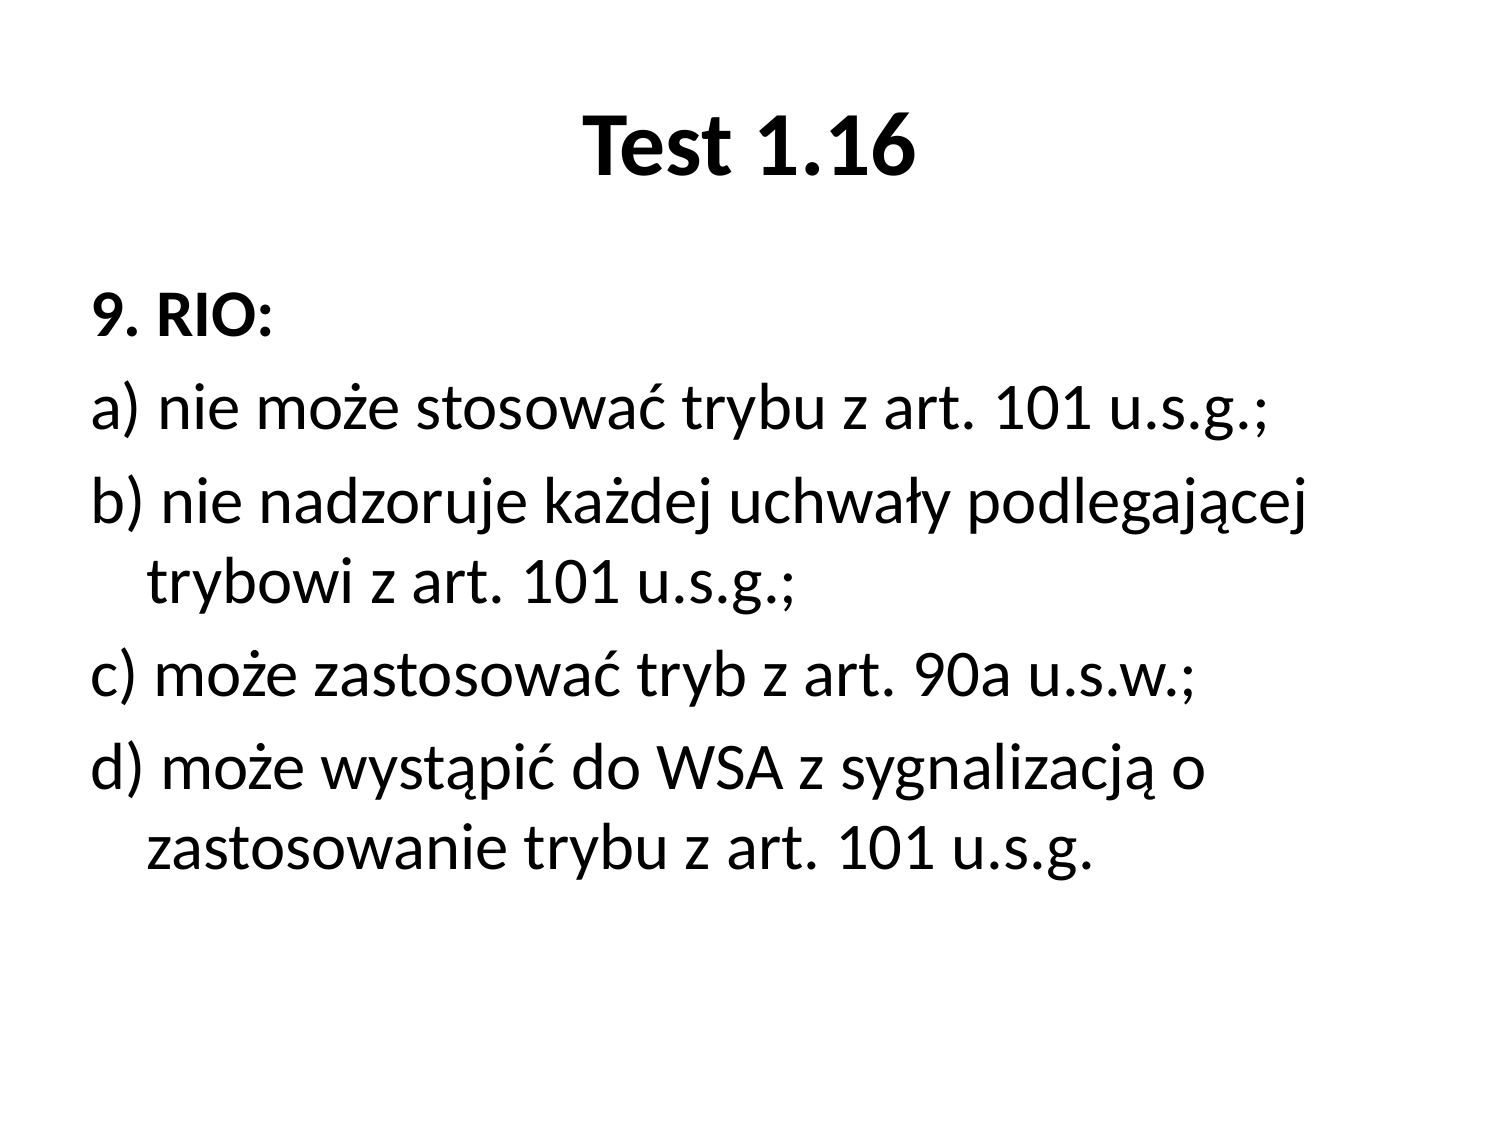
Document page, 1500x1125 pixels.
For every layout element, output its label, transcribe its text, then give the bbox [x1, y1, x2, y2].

title Test 1.16 [75, 45, 1425, 233]
list 9. RIO: a) nie może stosować trybu z art. 101 u.s.g.; b) nie nadzoruje każdej uchwały podlegającej trybowi z art. 101 u.s.g.; c) może zastosować tryb z art. 90a u.s.w.; d) może wystąpić do WSA z sygnalizacją o zastosowanie trybu z art. 101 u.s.g. [75, 262, 1425, 1005]
